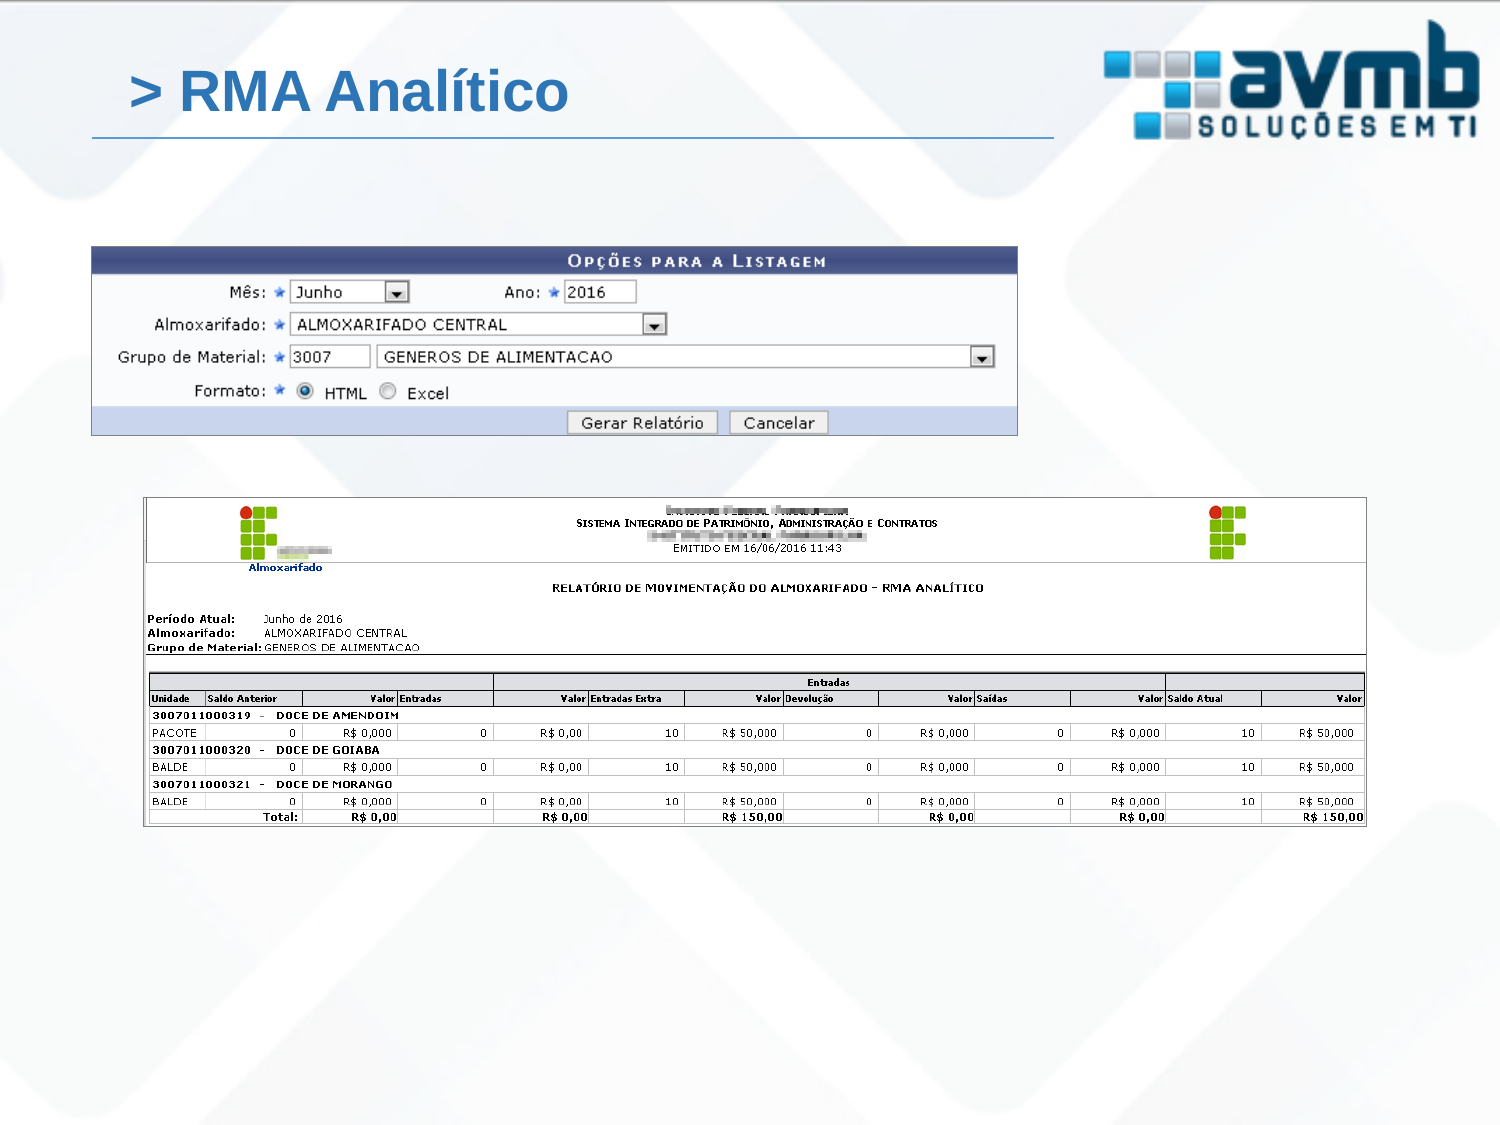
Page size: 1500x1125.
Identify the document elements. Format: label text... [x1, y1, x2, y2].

picture [0, 0, 1500, 1125]
text_box > RMA Analítico [91, 54, 1398, 185]
